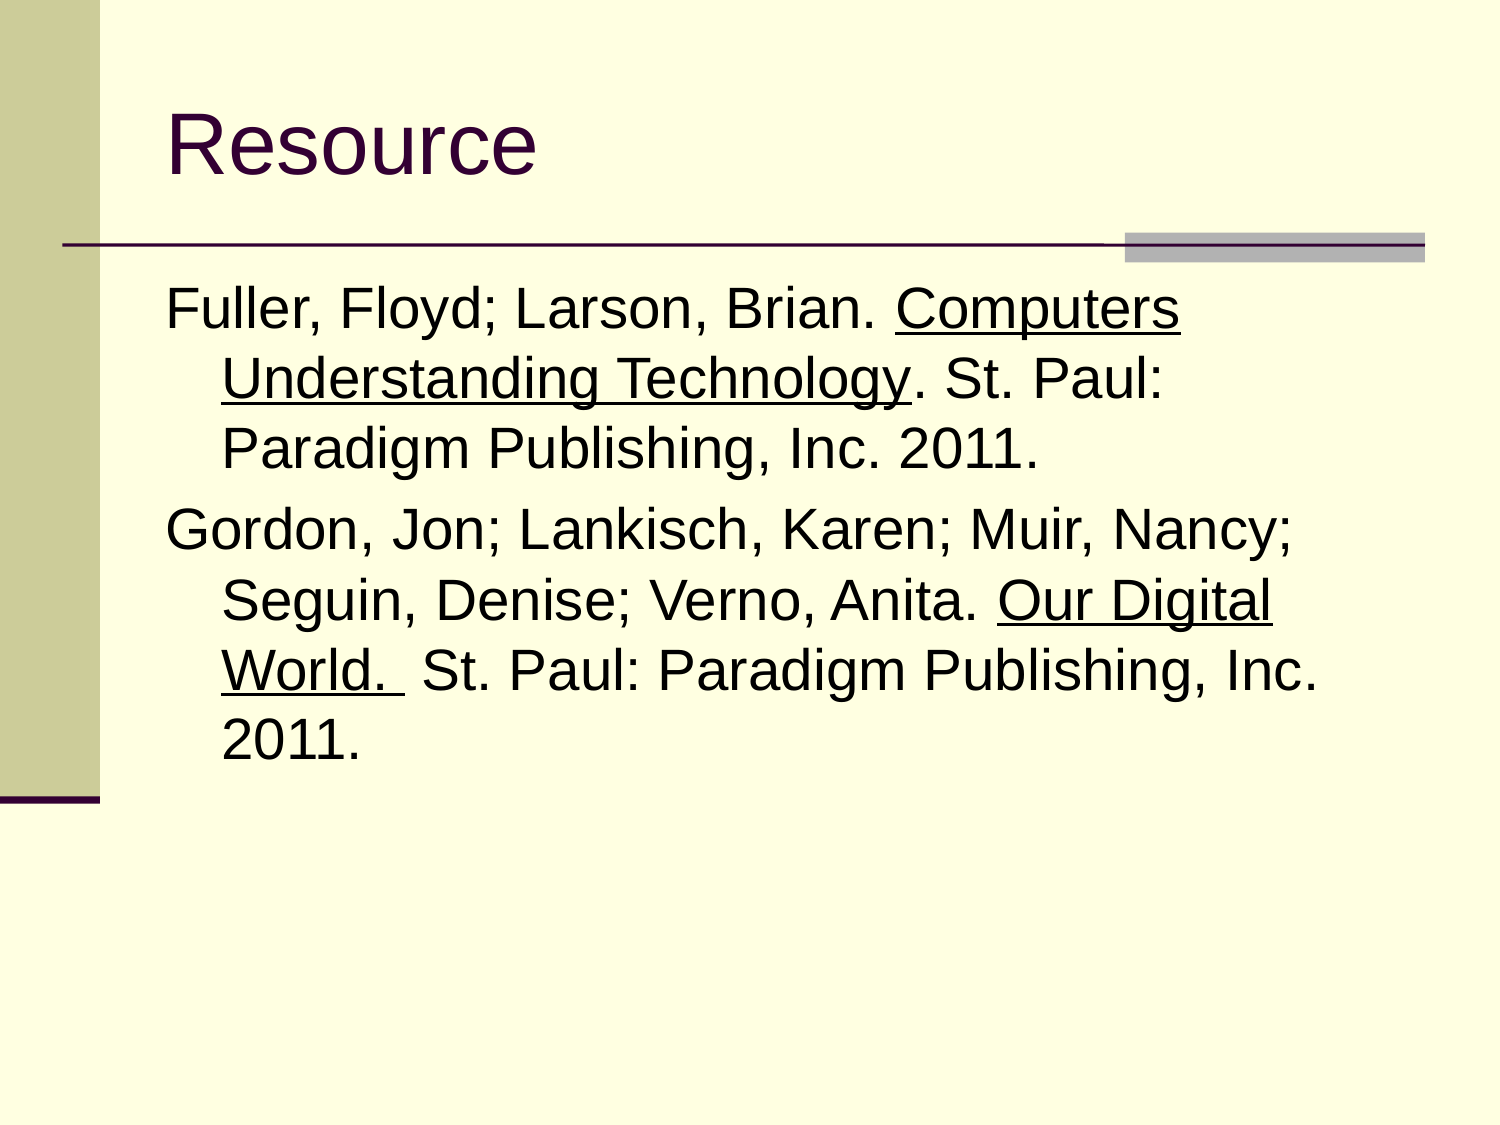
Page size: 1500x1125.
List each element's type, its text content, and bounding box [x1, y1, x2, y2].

list Fuller, Floyd; Larson, Brian. Computers Understanding Technology. St. Paul: Paradigm Publishing, Inc. 2011. Gordon, Jon; Lankisch, Karen; Muir, Nancy; Seguin, Denise; Verno, Anita. Our Digital World. St. Paul: Paradigm Publishing, Inc. 2011. [149, 262, 1426, 1006]
title Resource [149, 45, 1426, 234]
